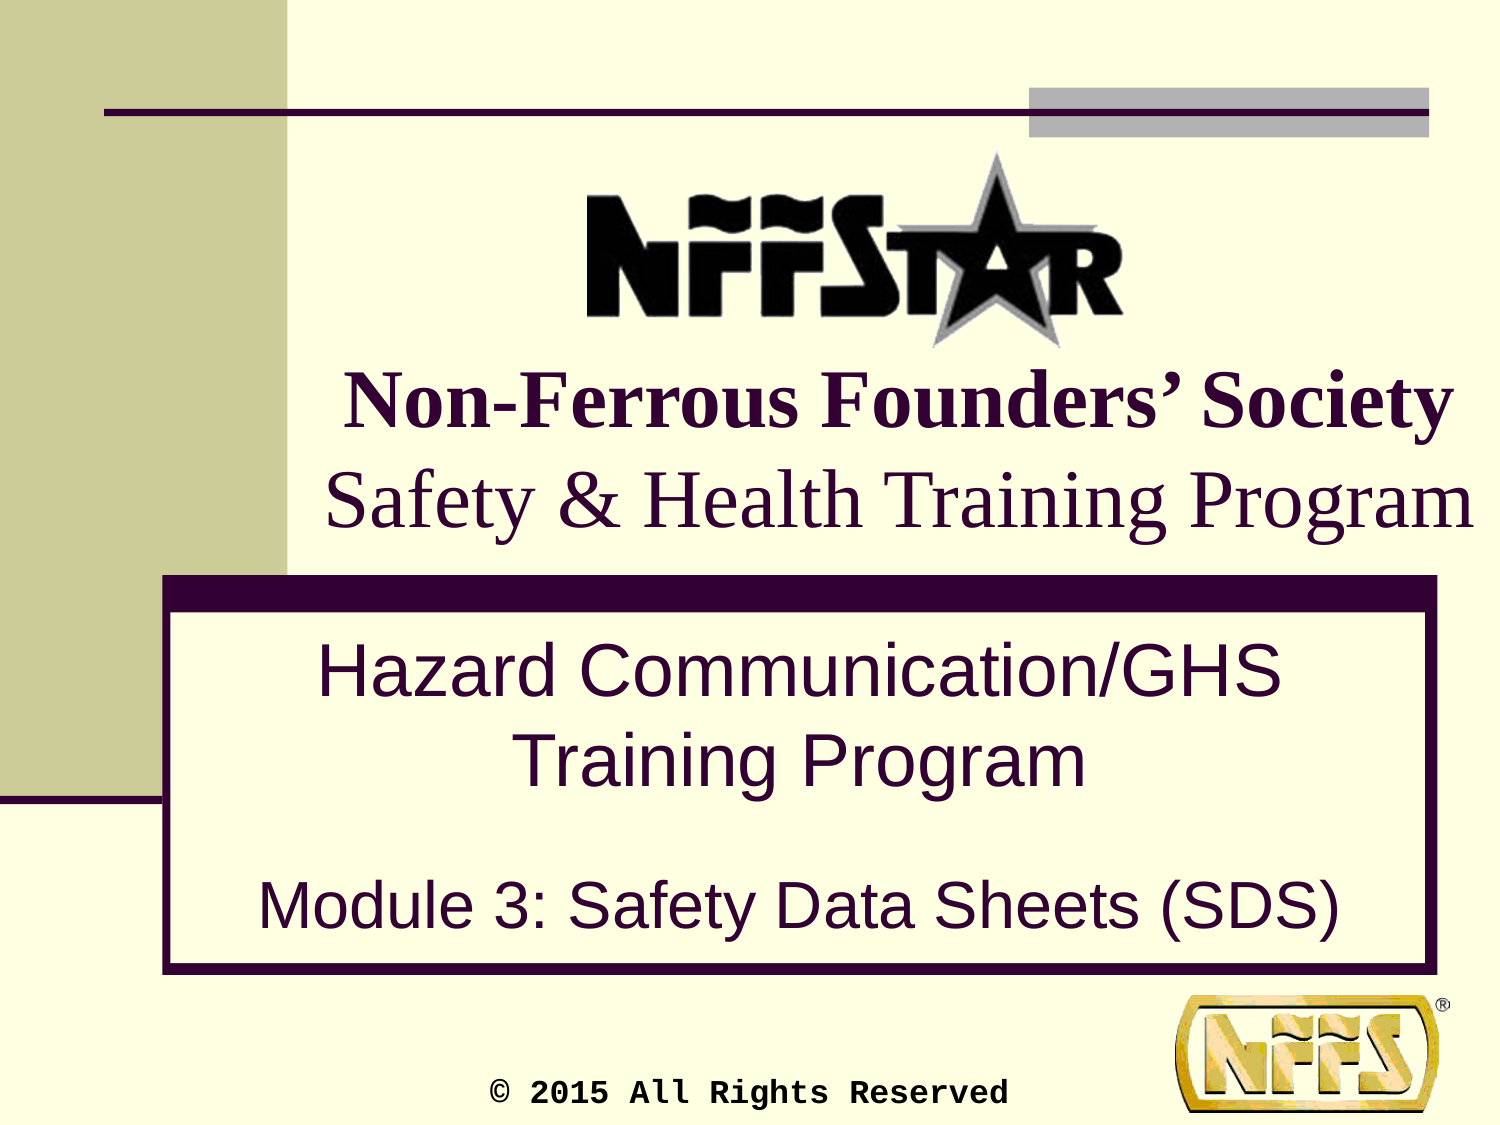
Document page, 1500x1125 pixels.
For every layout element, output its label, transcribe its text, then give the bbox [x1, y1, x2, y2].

title Non-Ferrous Founders’ Society Safety & Health Training Program [299, 337, 1500, 551]
text_box Hazard Communication/GHS Training Program Module 3: Safety Data Sheets (SDS) [174, 614, 1425, 949]
text_box © 2015 All Rights Reserved [474, 1062, 1113, 1118]
picture [1174, 994, 1451, 1113]
picture [587, 149, 1126, 349]
